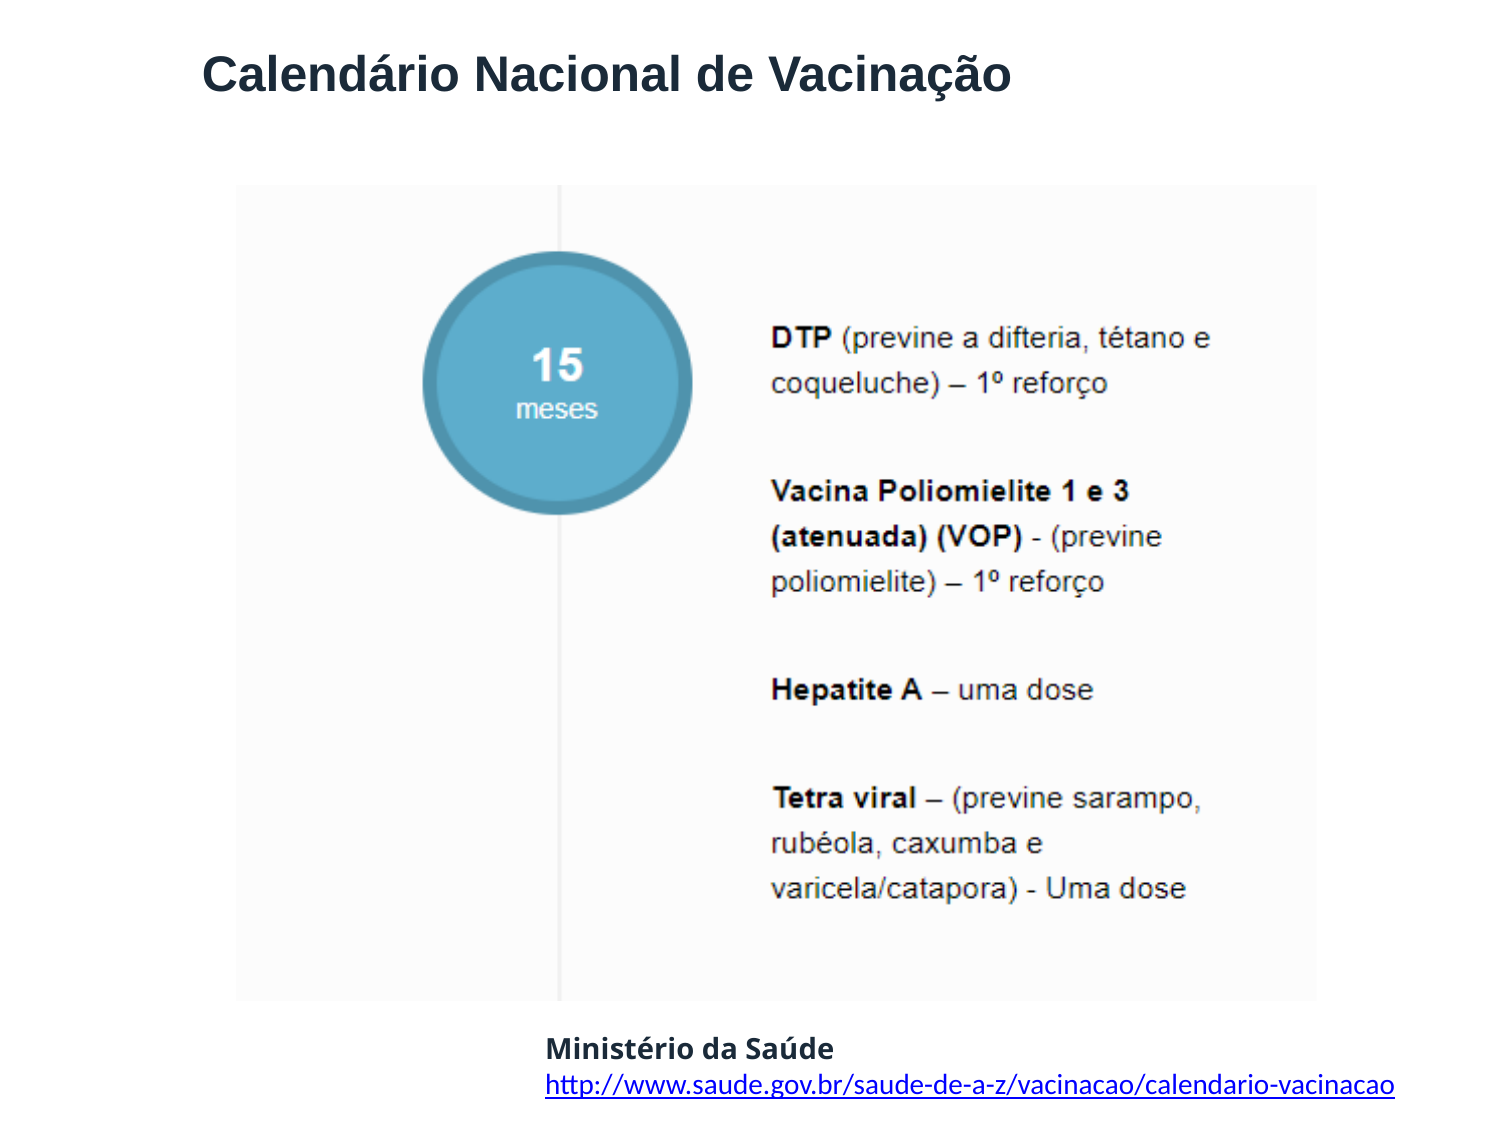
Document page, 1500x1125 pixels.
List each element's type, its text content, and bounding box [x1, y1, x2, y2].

picture [236, 185, 1327, 1002]
text_box Calendário Nacional de Vacinação [187, 34, 1124, 110]
text_box Ministério da Saúde http://www.saude.gov.br/saude-de-a-z/vacinacao/calendario-vacinacao [530, 1016, 1467, 1115]
